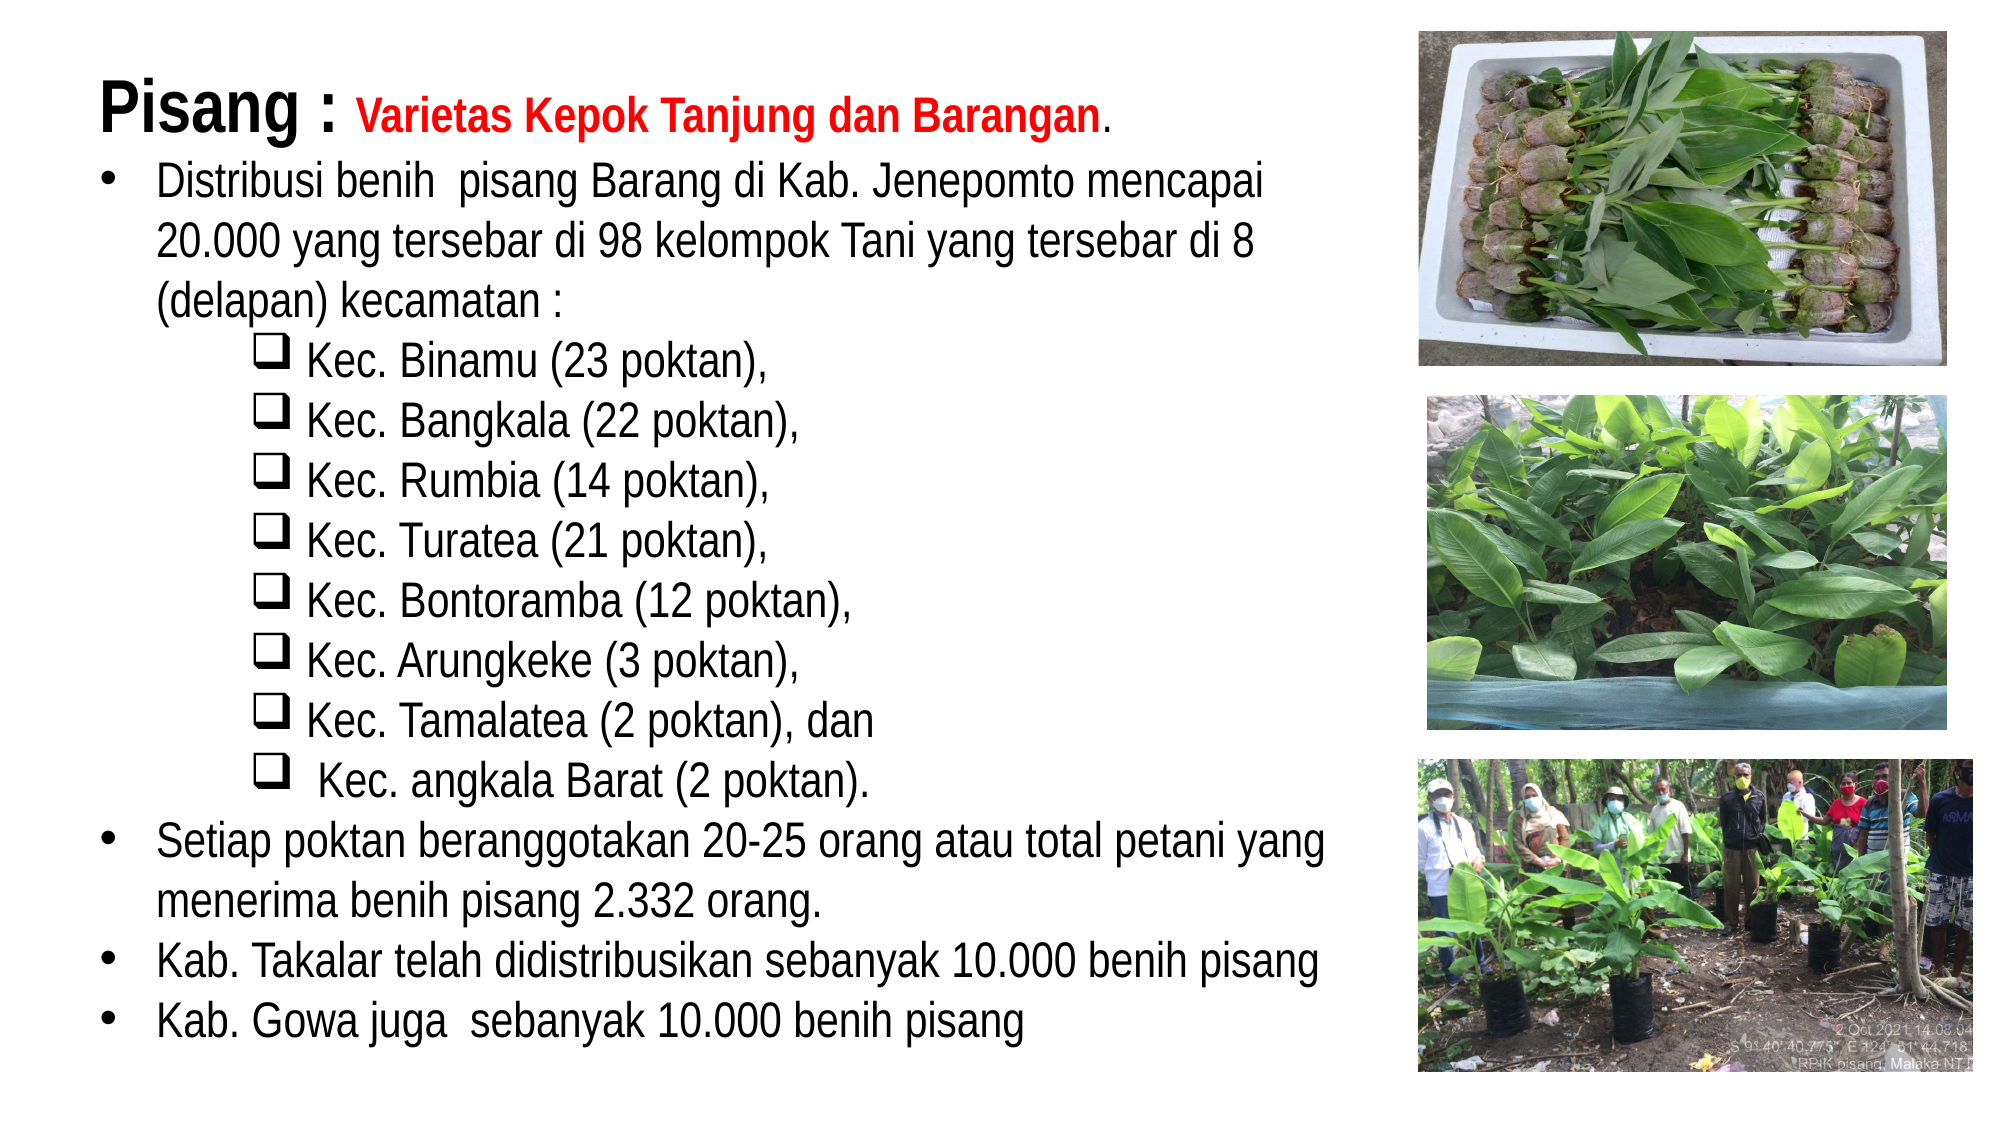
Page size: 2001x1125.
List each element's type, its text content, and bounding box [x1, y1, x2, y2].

picture [1427, 395, 1947, 730]
text_box Pisang : Varietas Kepok Tanjung dan Barangan. Distribusi benih pisang Barang di Kab. Jenepomto mencapai 20.000 yang tersebar di 98 kelompok Tani yang tersebar di 8 (delapan) kecamatan : Kec. Binamu (23 poktan), Kec. Bangkala (22 poktan), Kec. Rumbia (14 poktan), Kec. Turatea (21 poktan), Kec. Bontoramba (12 poktan), Kec. Arungkeke (3 poktan), Kec. Tamalatea (2 poktan), dan Kec. angkala Barat (2 poktan). Setiap poktan beranggotakan 20-25 orang atau total petani yang menerima benih pisang 2.332 orang. Kab. Takalar telah didistribusikan sebanyak 10.000 benih pisang Kab. Gowa juga sebanyak 10.000 benih pisang [84, 49, 1390, 1055]
picture [1418, 31, 1947, 366]
picture [1418, 759, 1973, 1072]
